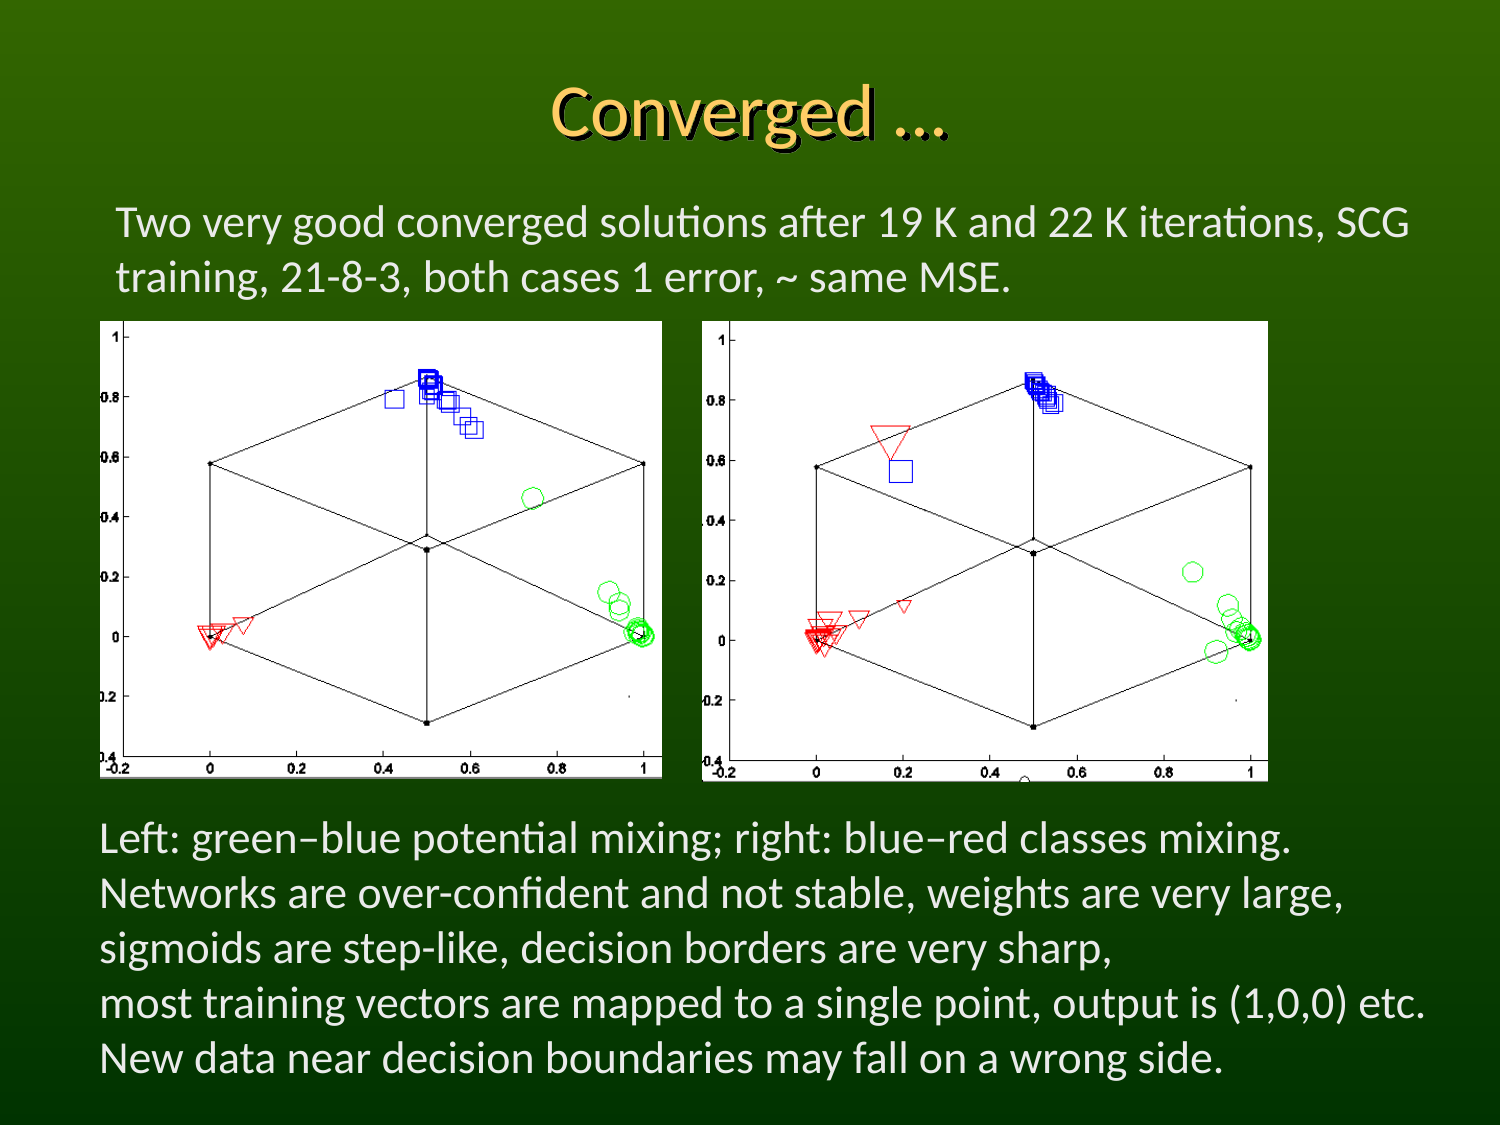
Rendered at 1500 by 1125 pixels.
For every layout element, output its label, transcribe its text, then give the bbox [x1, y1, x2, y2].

picture [100, 321, 662, 780]
title Converged ... [112, 42, 1388, 170]
text_box Left: green–blue potential mixing; right: blue–red classes mixing. Networks are over-confident and not stable, weights are very large, sigmoids are step-like, decision borders are very sharp, most training vectors are mapped to a single point, output is (1,0,0) etc. New data near decision boundaries may fall on a wrong side. [84, 800, 1474, 1093]
list Two very good converged solutions after 19 K and 22 K iterations, SCG training, 21-8-3, both cases 1 error, ~ same MSE. [100, 184, 1436, 303]
picture [702, 321, 1268, 782]
